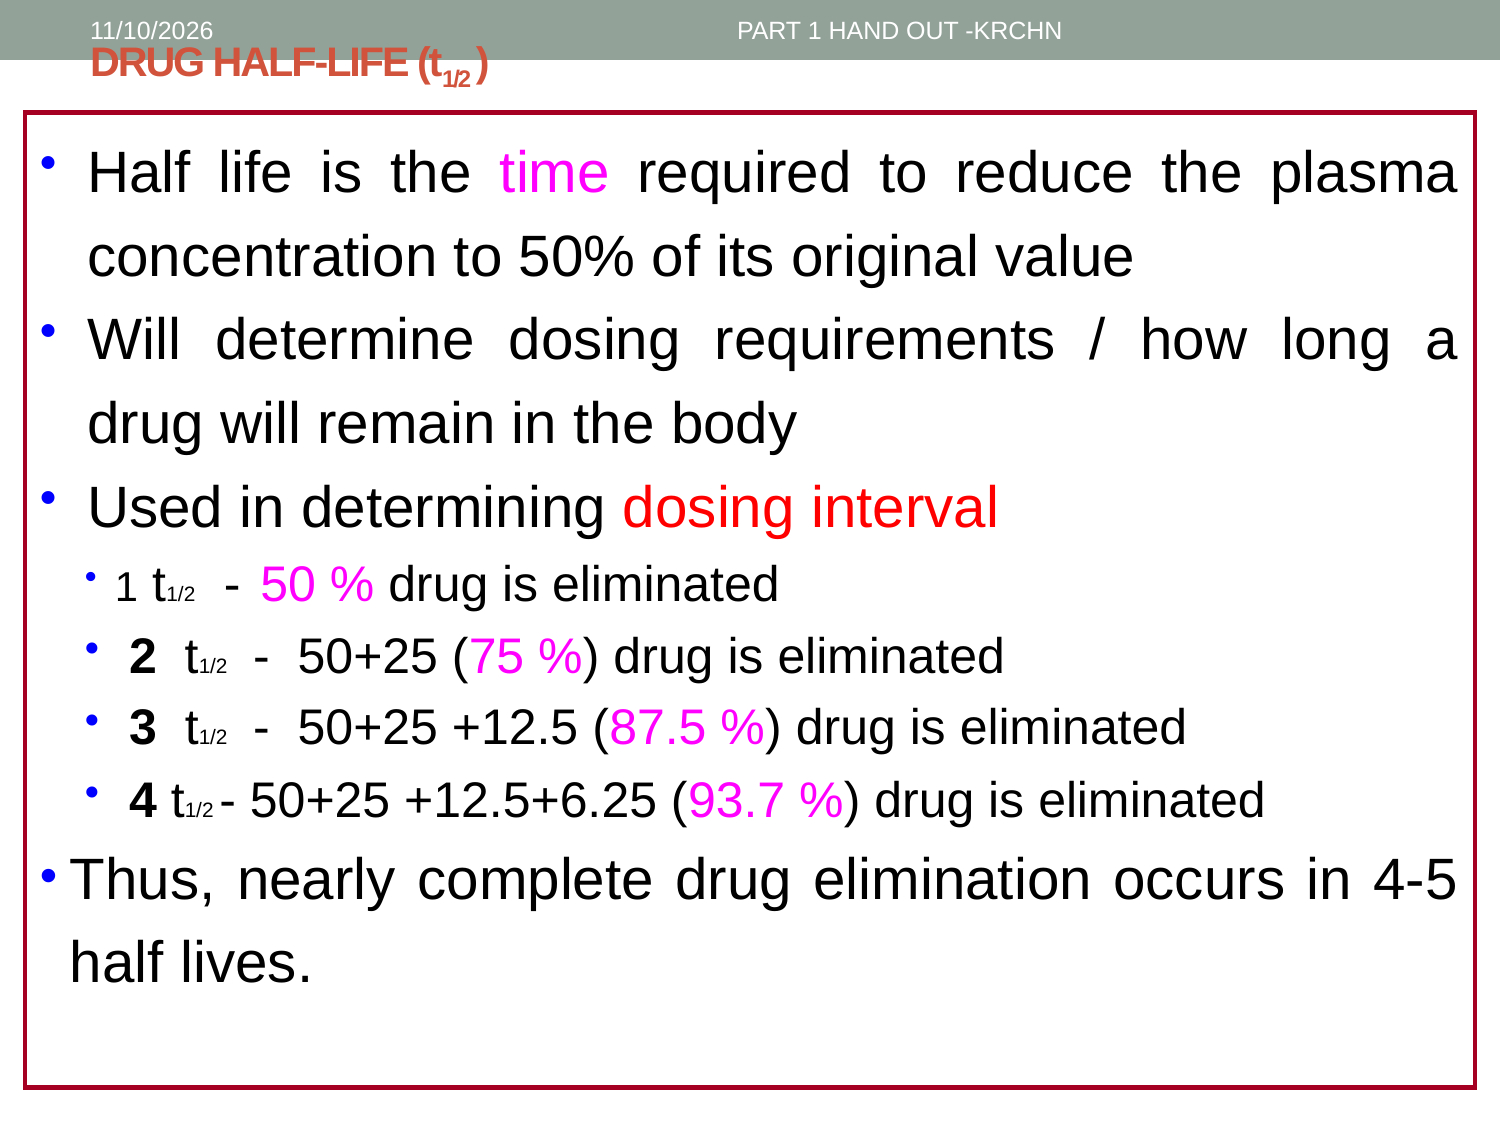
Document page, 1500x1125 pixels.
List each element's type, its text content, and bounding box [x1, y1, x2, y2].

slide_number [75, 3, 550, 57]
footer PART 1 HAND OUT -KRCHN [562, 3, 1238, 57]
list Half life is the time required to reduce the plasma concentration to 50% of its original value Will determine dosing requirements / how long a drug will remain in the body Used in determining dosing interval 1 t1/2 - 50 % drug is eliminated 2 t1/2 - 50+25 (75 %) drug is eliminated 3 t1/2 - 50+25 +12.5 (87.5 %) drug is eliminated 4 t1/2 - 50+25 +12.5+6.25 (93.7 %) drug is eliminated Thus, nearly complete drug elimination occurs in 4-5 half lives. [24, 112, 1475, 1088]
title DRUG HALF-LIFE (t1/2 ) [75, 24, 1425, 100]
